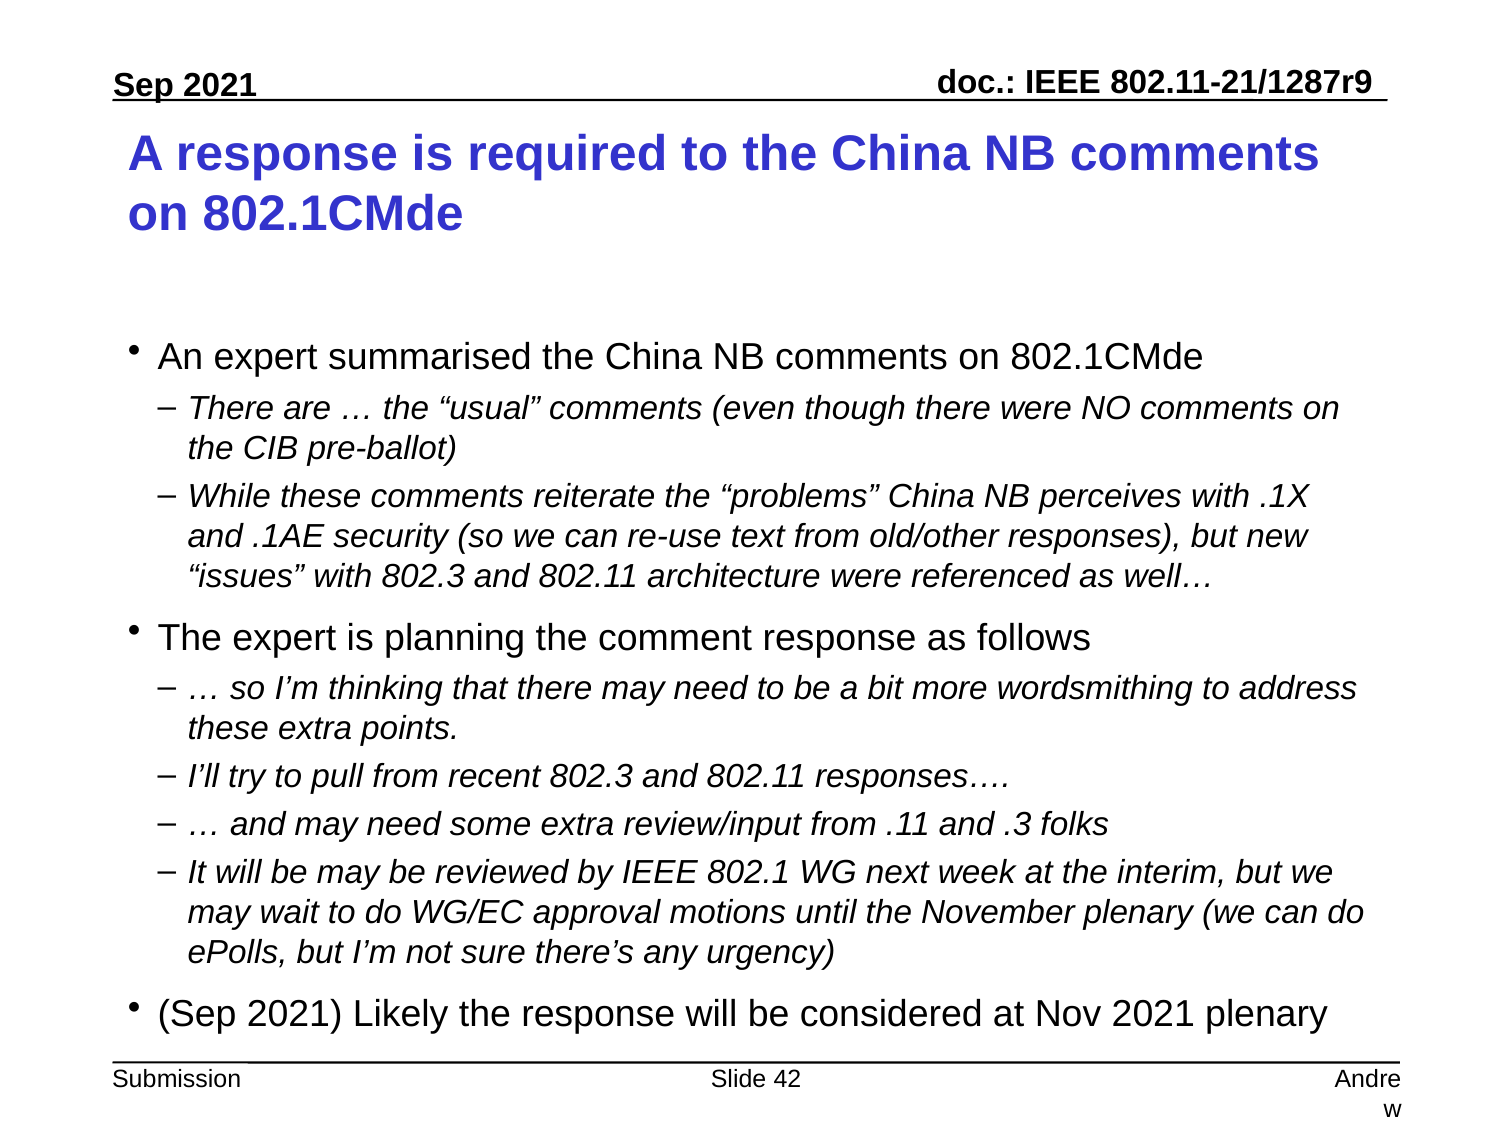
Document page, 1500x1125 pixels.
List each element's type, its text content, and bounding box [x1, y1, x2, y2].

slide_number Slide 42 [709, 1061, 803, 1093]
title A response is required to the China NB comments on 802.1CMde [112, 112, 1388, 288]
list An expert summarised the China NB comments on 802.1CMde There are … the “usual” comments (even though there were NO comments on the CIB pre-ballot) While these comments reiterate the “problems” China NB perceives with .1X and .1AE security (so we can re-use text from old/other responses), but new “issues” with 802.3 and 802.11 architecture were referenced as well… The expert is planning the comment response as follows … so I’m thinking that there may need to be a bit more wordsmithing to address these extra points. I’ll try to pull from recent 802.3 and 802.11 responses…. … and may need some extra review/input from .11 and .3 folks It will be may be reviewed by IEEE 802.1 WG next week at the interim, but we may wait to do WG/EC approval motions until the November plenary (we can do ePolls, but I’m not sure there’s any urgency) (Sep 2021) Likely the response will be considered at Nov 2021 plenary [112, 324, 1388, 1000]
footer Andrew Myles, Cisco [1320, 1061, 1402, 1093]
